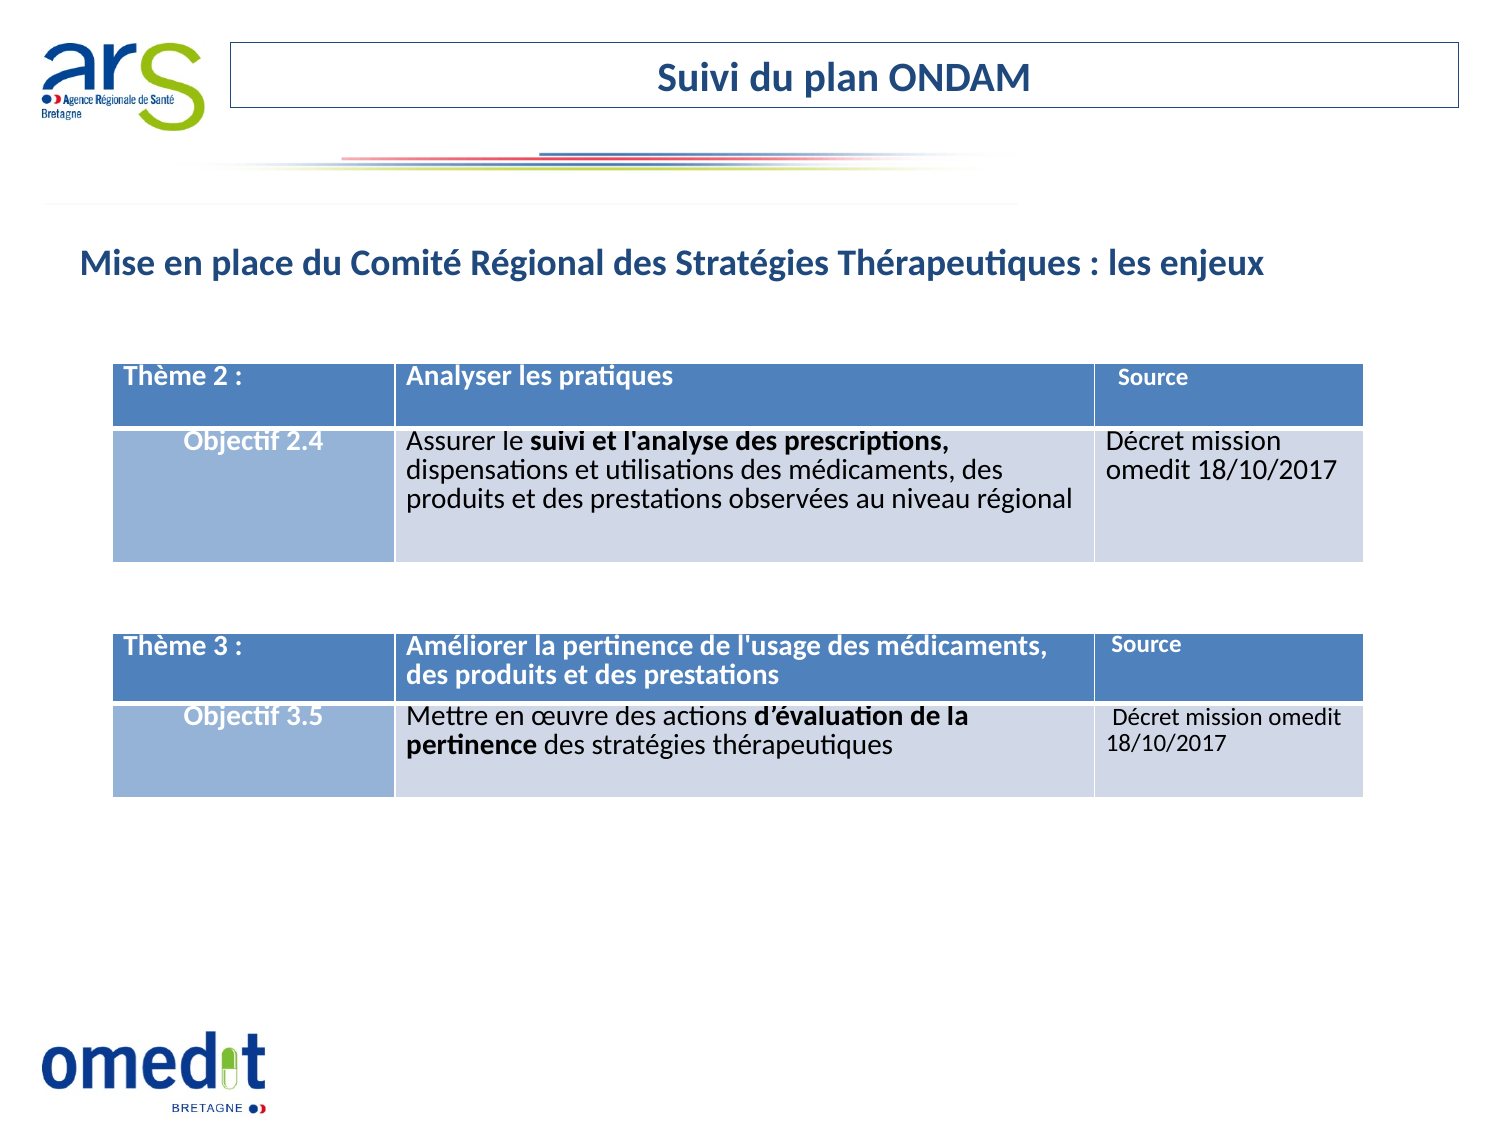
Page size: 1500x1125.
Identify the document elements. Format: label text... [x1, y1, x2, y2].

table_header Améliorer la pertinence de l'usage des médicaments, des produits et des prestations [396, 634, 1094, 701]
text_box Mise en place du Comité Régional des Stratégies Thérapeutiques : les enjeux [64, 230, 1332, 290]
picture [40, 1031, 266, 1118]
table_cell Décret mission omedit 18/10/2017 [1095, 431, 1363, 562]
table_cell Objectif 2.4 [113, 431, 394, 562]
table_header Source [1095, 364, 1363, 426]
table_header Thème 3 : [113, 634, 394, 701]
table_cell Décret mission omedit 18/10/2017 [1095, 706, 1363, 797]
table_header Analyser les pratiques [396, 364, 1094, 426]
text_box Suivi du plan ONDAM [230, 42, 1459, 89]
table_cell Assurer le suivi et l'analyse des prescriptions, dispensations et utilisations des médicaments, des produits et des prestations observées au niveau régional [396, 431, 1094, 562]
picture [40, 42, 1460, 205]
table_header Thème 2 : [113, 364, 394, 426]
table_header Source [1095, 634, 1363, 701]
table_cell Mettre en œuvre des actions d’évaluation de la pertinence des stratégies thérapeutiques [396, 706, 1094, 797]
table_cell Objectif 3.5 [113, 706, 394, 797]
